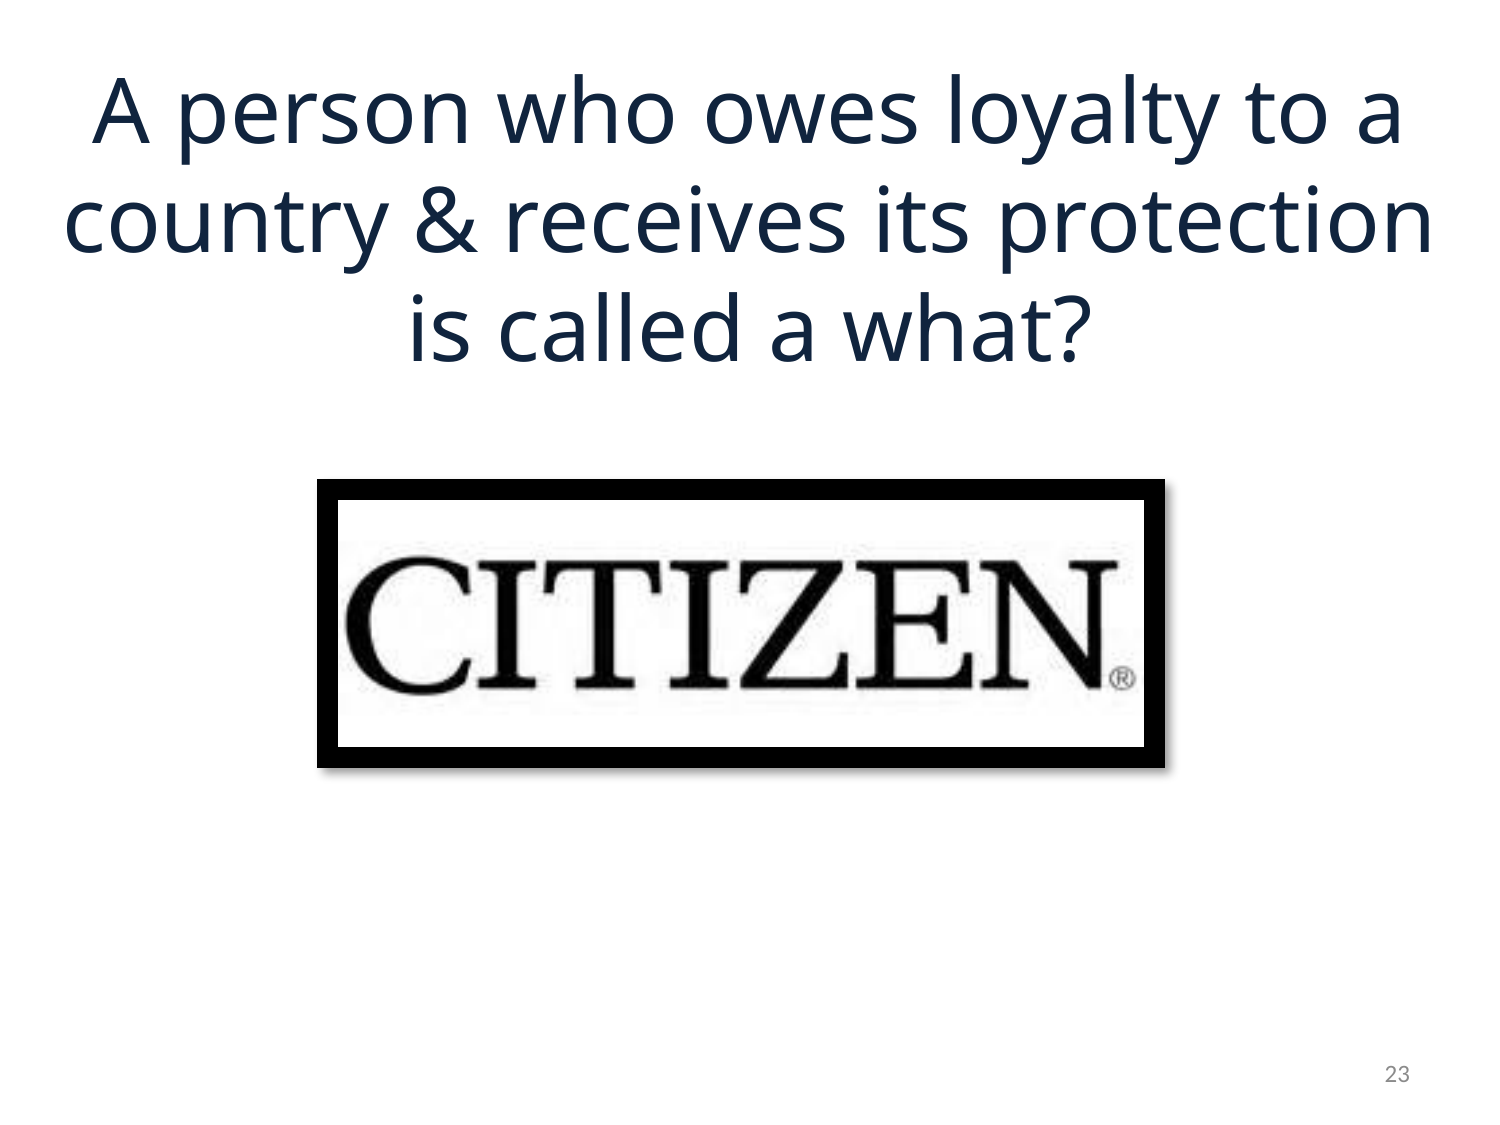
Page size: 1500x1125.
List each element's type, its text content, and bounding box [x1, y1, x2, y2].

picture [337, 499, 1145, 748]
title A person who owes loyalty to a country & receives its protection is called a what? [12, 45, 1488, 388]
slide_number 23 [1074, 1042, 1425, 1103]
